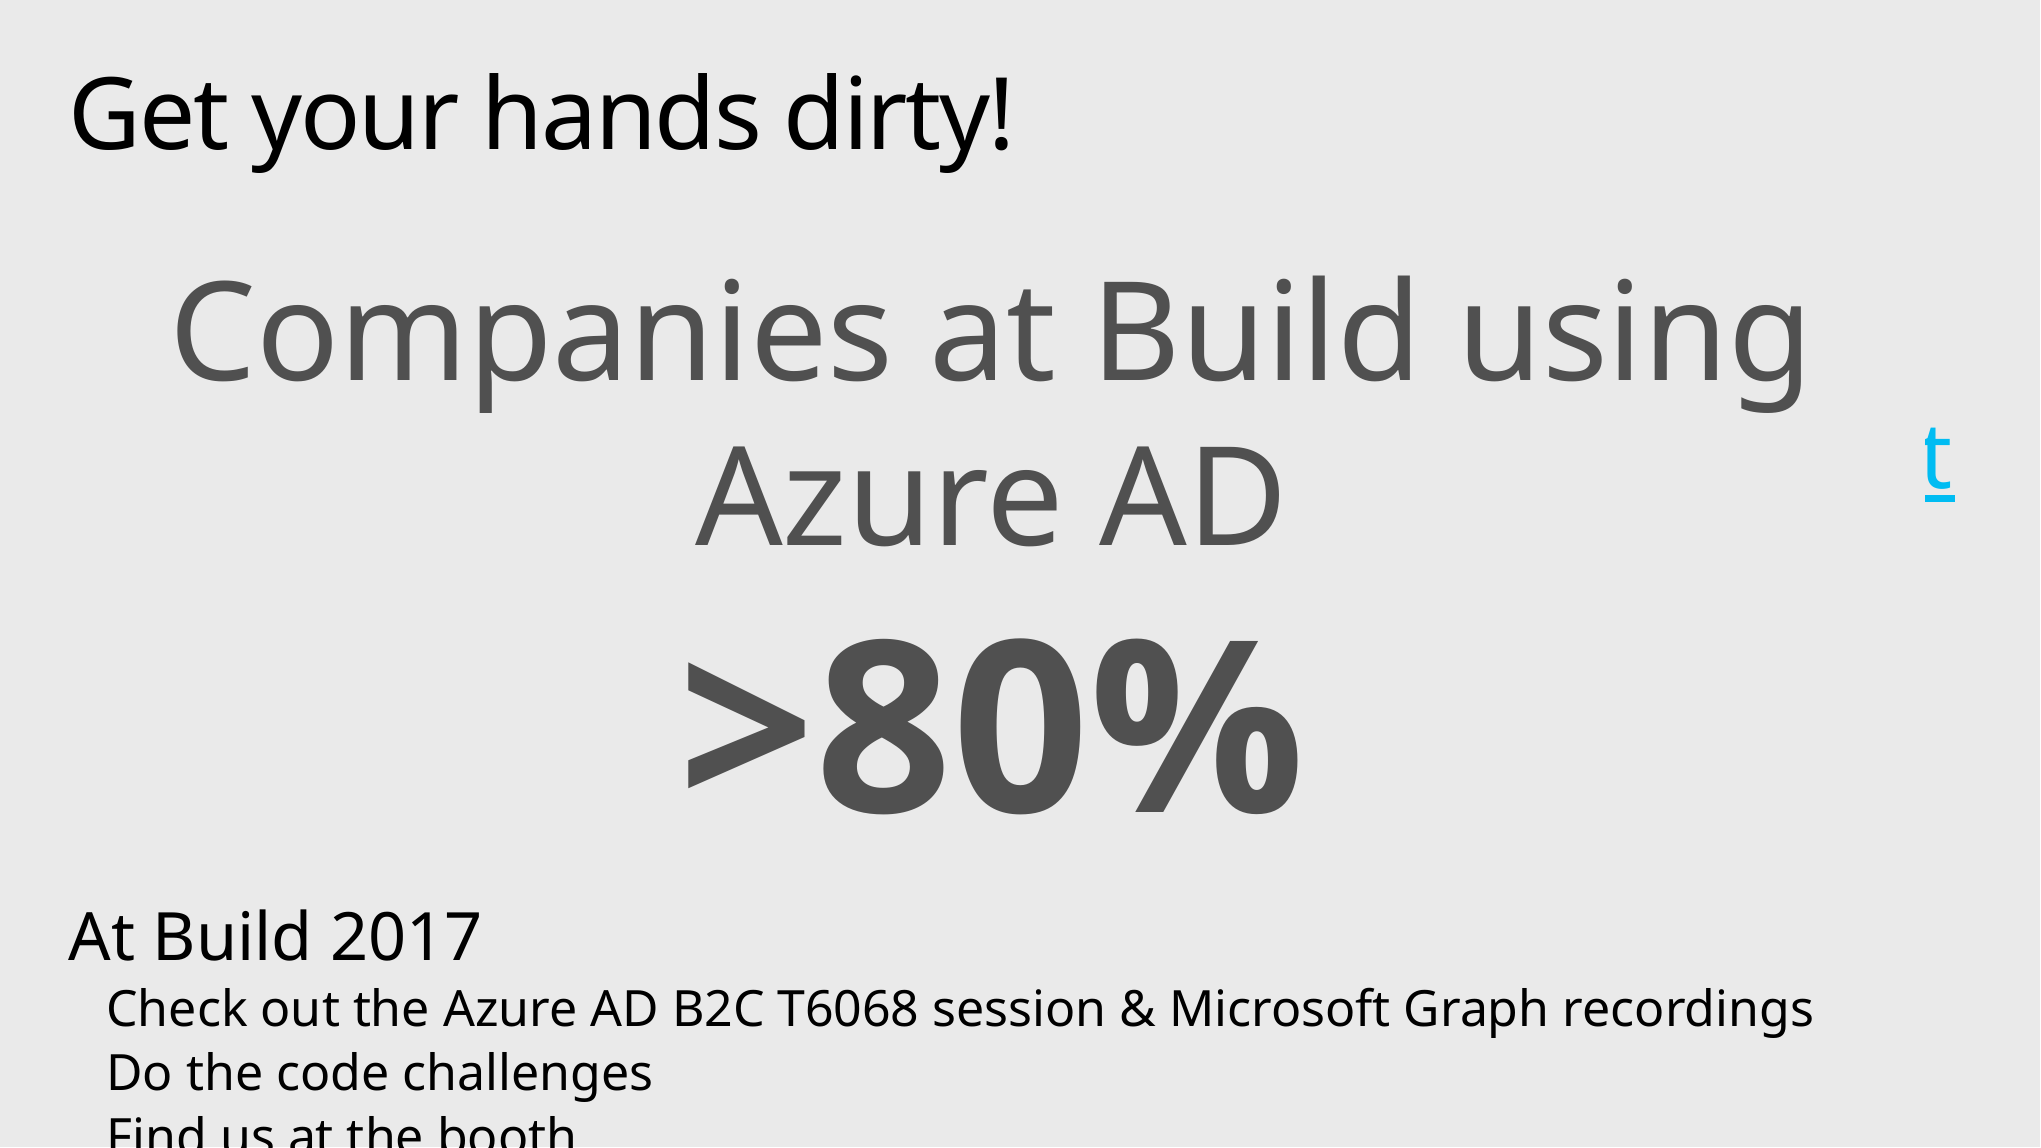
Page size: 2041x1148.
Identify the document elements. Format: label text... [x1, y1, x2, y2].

list Start here: https://azure.microsoft.com/develop/identity/ At Build 2017 Check out the Azure AD B2C T6068 session & Microsoft Graph recordings Do the code challenges Find us at the booth [45, 198, 1996, 855]
text_box Companies at Build using Azure AD >80% [58, 235, 1925, 868]
title Get your hands dirty! [45, 48, 1996, 198]
